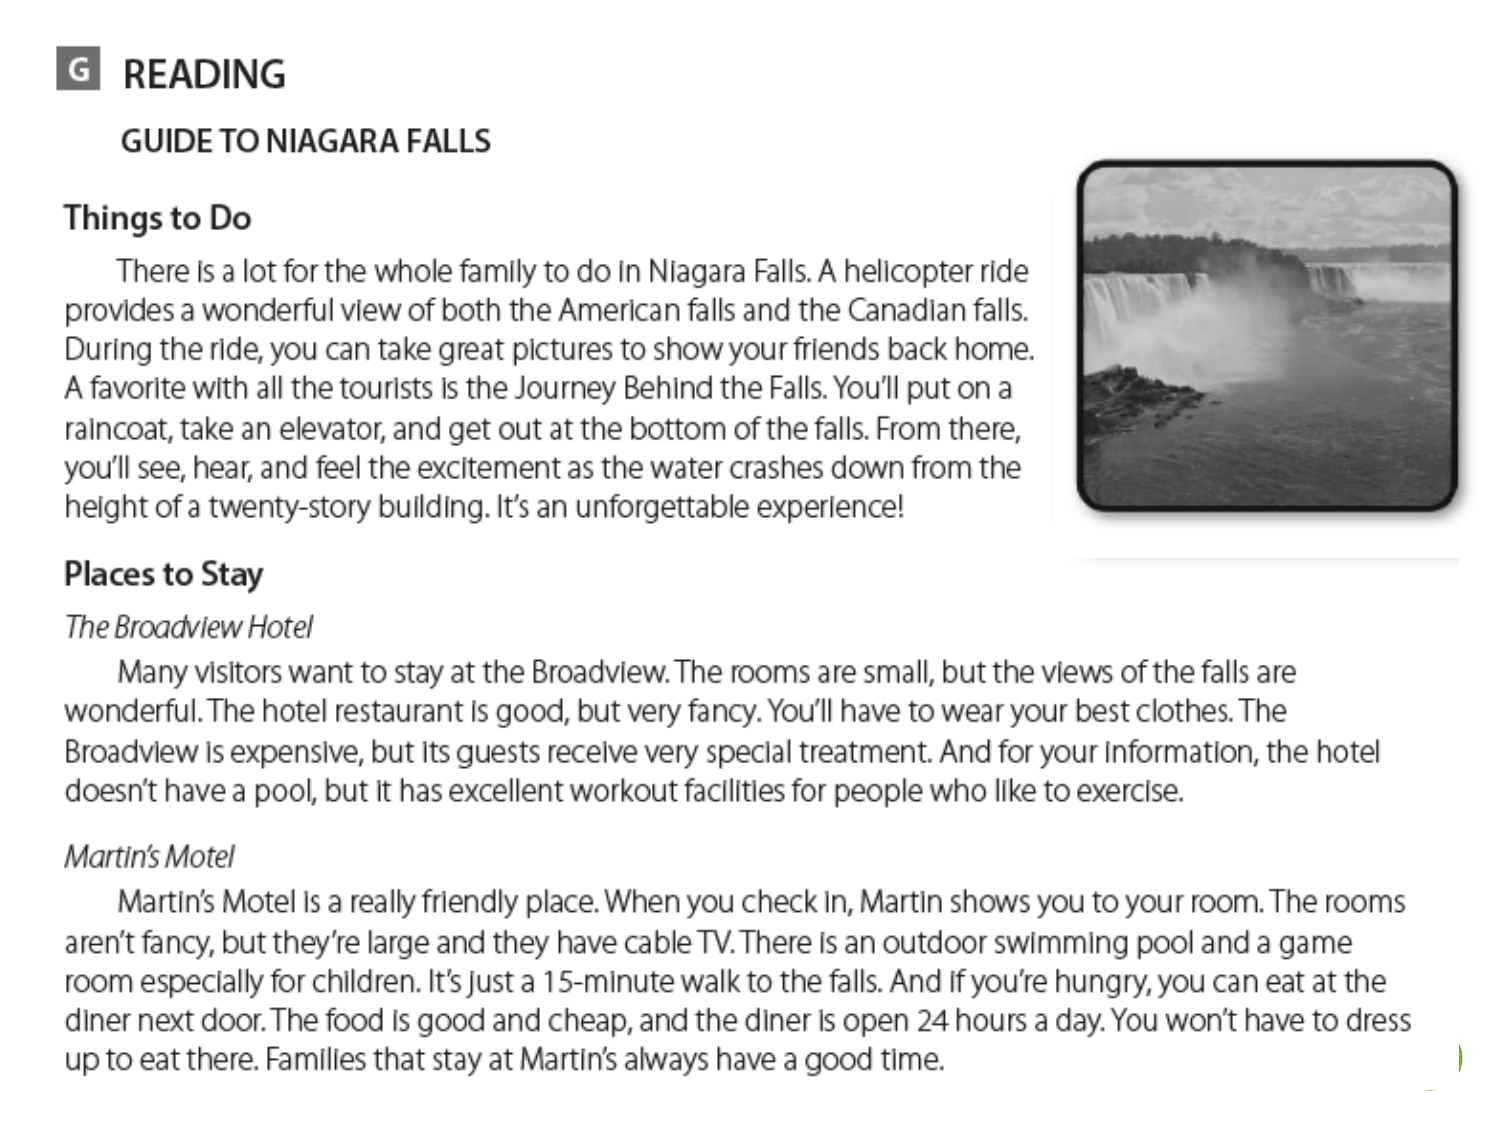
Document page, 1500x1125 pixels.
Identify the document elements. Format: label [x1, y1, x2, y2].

picture [42, 142, 1476, 1090]
picture [24, 32, 518, 171]
